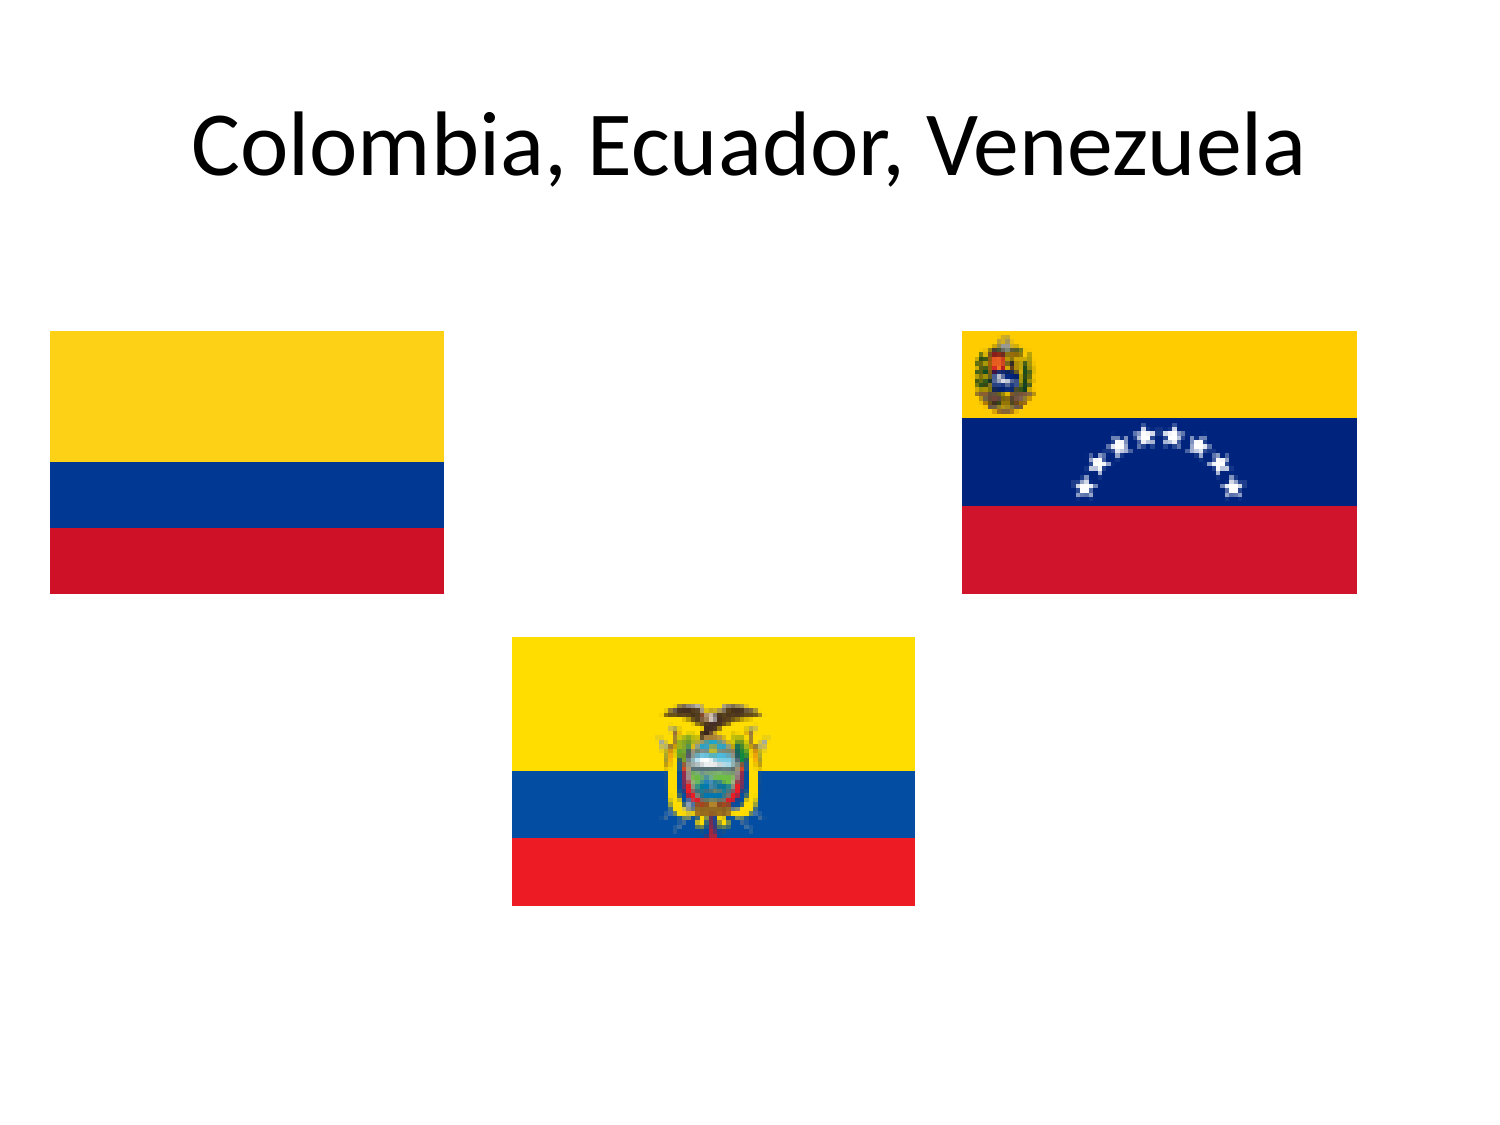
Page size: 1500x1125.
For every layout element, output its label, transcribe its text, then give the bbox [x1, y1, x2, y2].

picture [512, 637, 915, 906]
picture [962, 330, 1357, 594]
title Colombia, Ecuador, Venezuela [75, 45, 1425, 233]
picture [49, 330, 444, 594]
